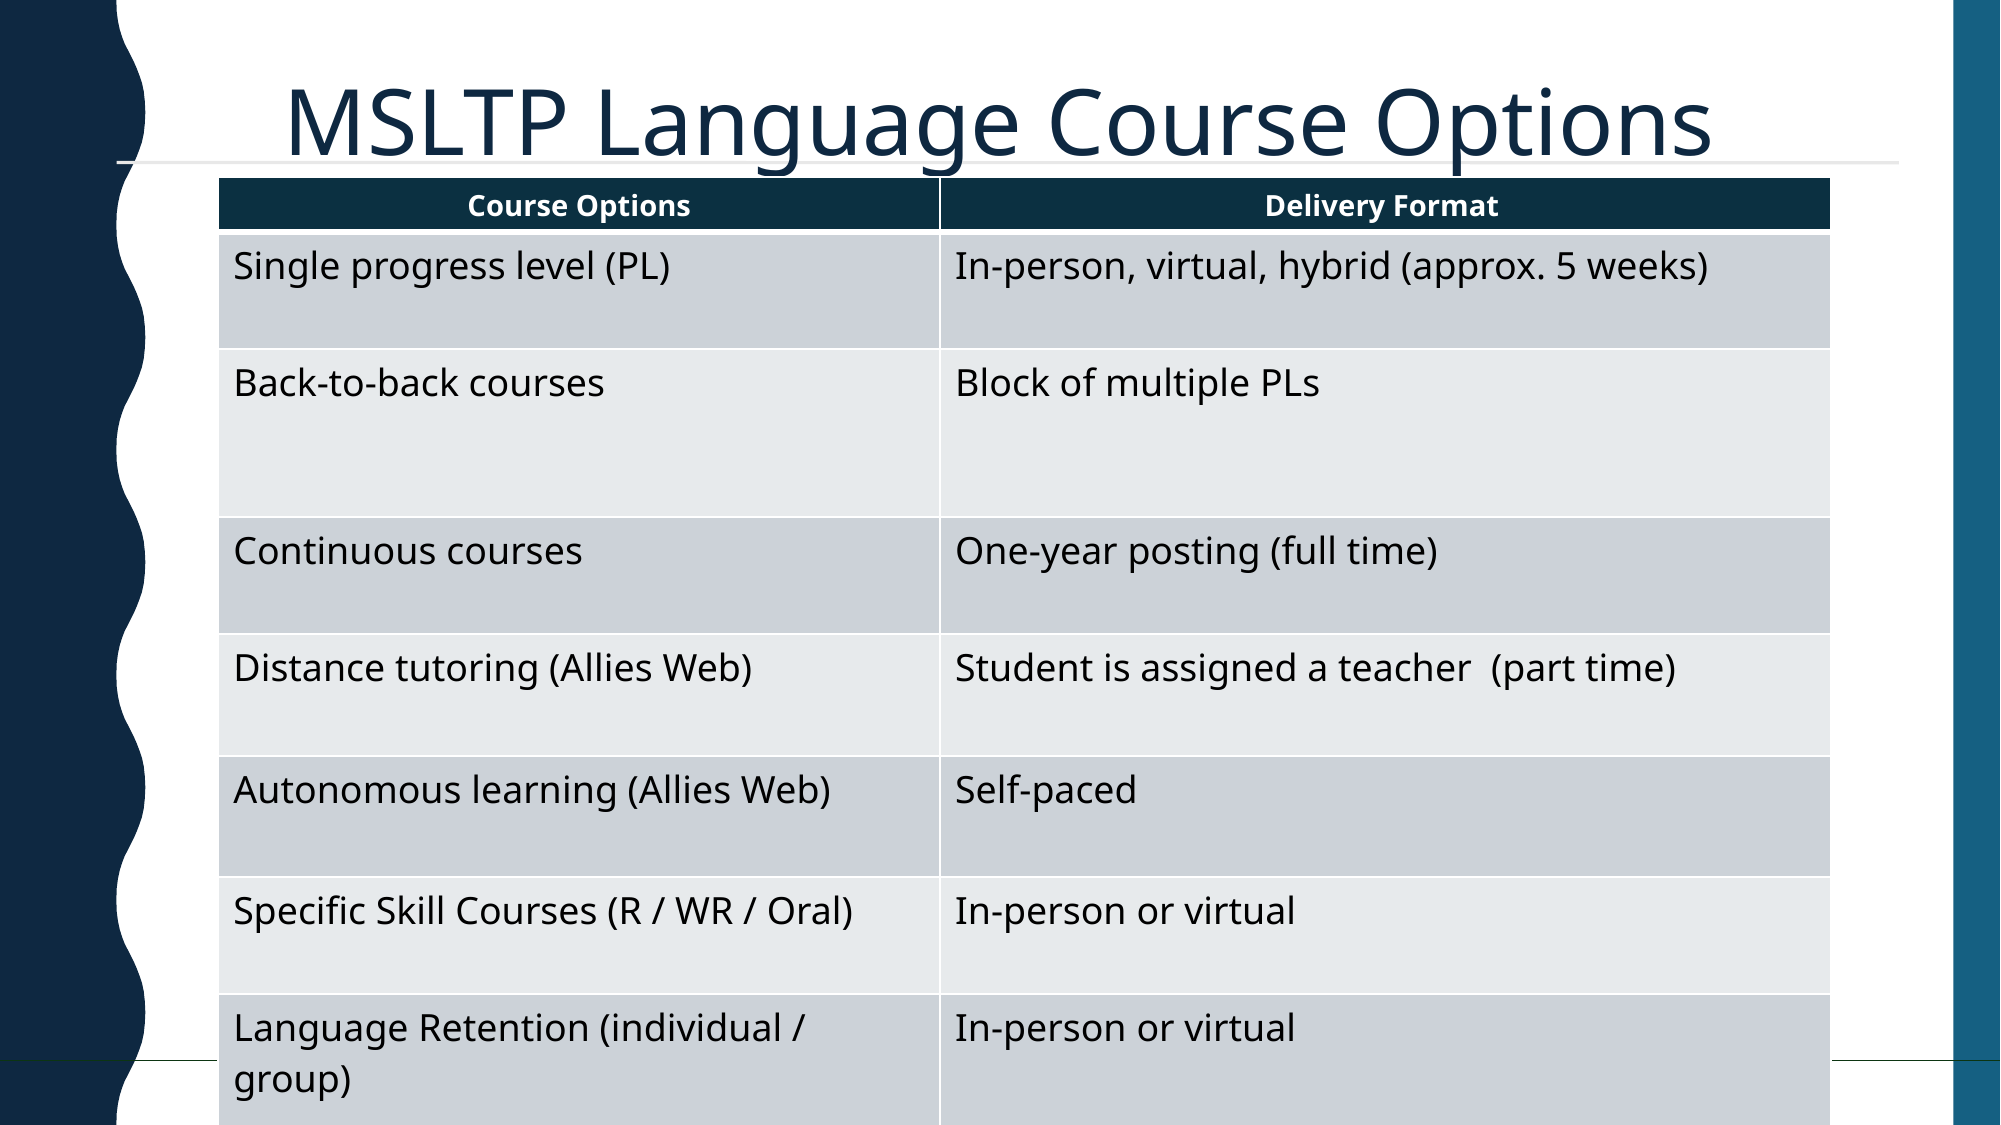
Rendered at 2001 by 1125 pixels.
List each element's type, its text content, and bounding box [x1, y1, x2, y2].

table_header Delivery Format [941, 178, 1830, 229]
text_box [27, 24, 1966, 213]
table_cell Continuous courses [219, 518, 939, 633]
table_cell One-year posting (full time) [941, 518, 1830, 633]
table_cell Student is assigned a teacher (part time) [941, 635, 1830, 755]
table_cell Single progress level (PL) [219, 235, 939, 348]
table_cell Autonomous learning (Allies Web) [219, 757, 939, 876]
table_cell Language Retention (individual / group) [219, 995, 939, 1125]
table_cell Block of multiple PLs [941, 350, 1830, 516]
table_header Course Options [219, 178, 939, 229]
table_cell In-person, virtual, hybrid (approx. 5 weeks) [941, 235, 1830, 348]
table_cell Back-to-back courses [219, 350, 939, 516]
table_cell Specific Skill Courses (R / WR / Oral) [219, 878, 939, 993]
table_cell Self-paced [941, 757, 1830, 876]
table_cell In-person or virtual [941, 878, 1830, 993]
table_cell Distance tutoring (Allies Web) [219, 635, 939, 755]
table_cell In-person or virtual [941, 995, 1830, 1125]
text_box MSLTP Language Course Options [99, 56, 1900, 160]
